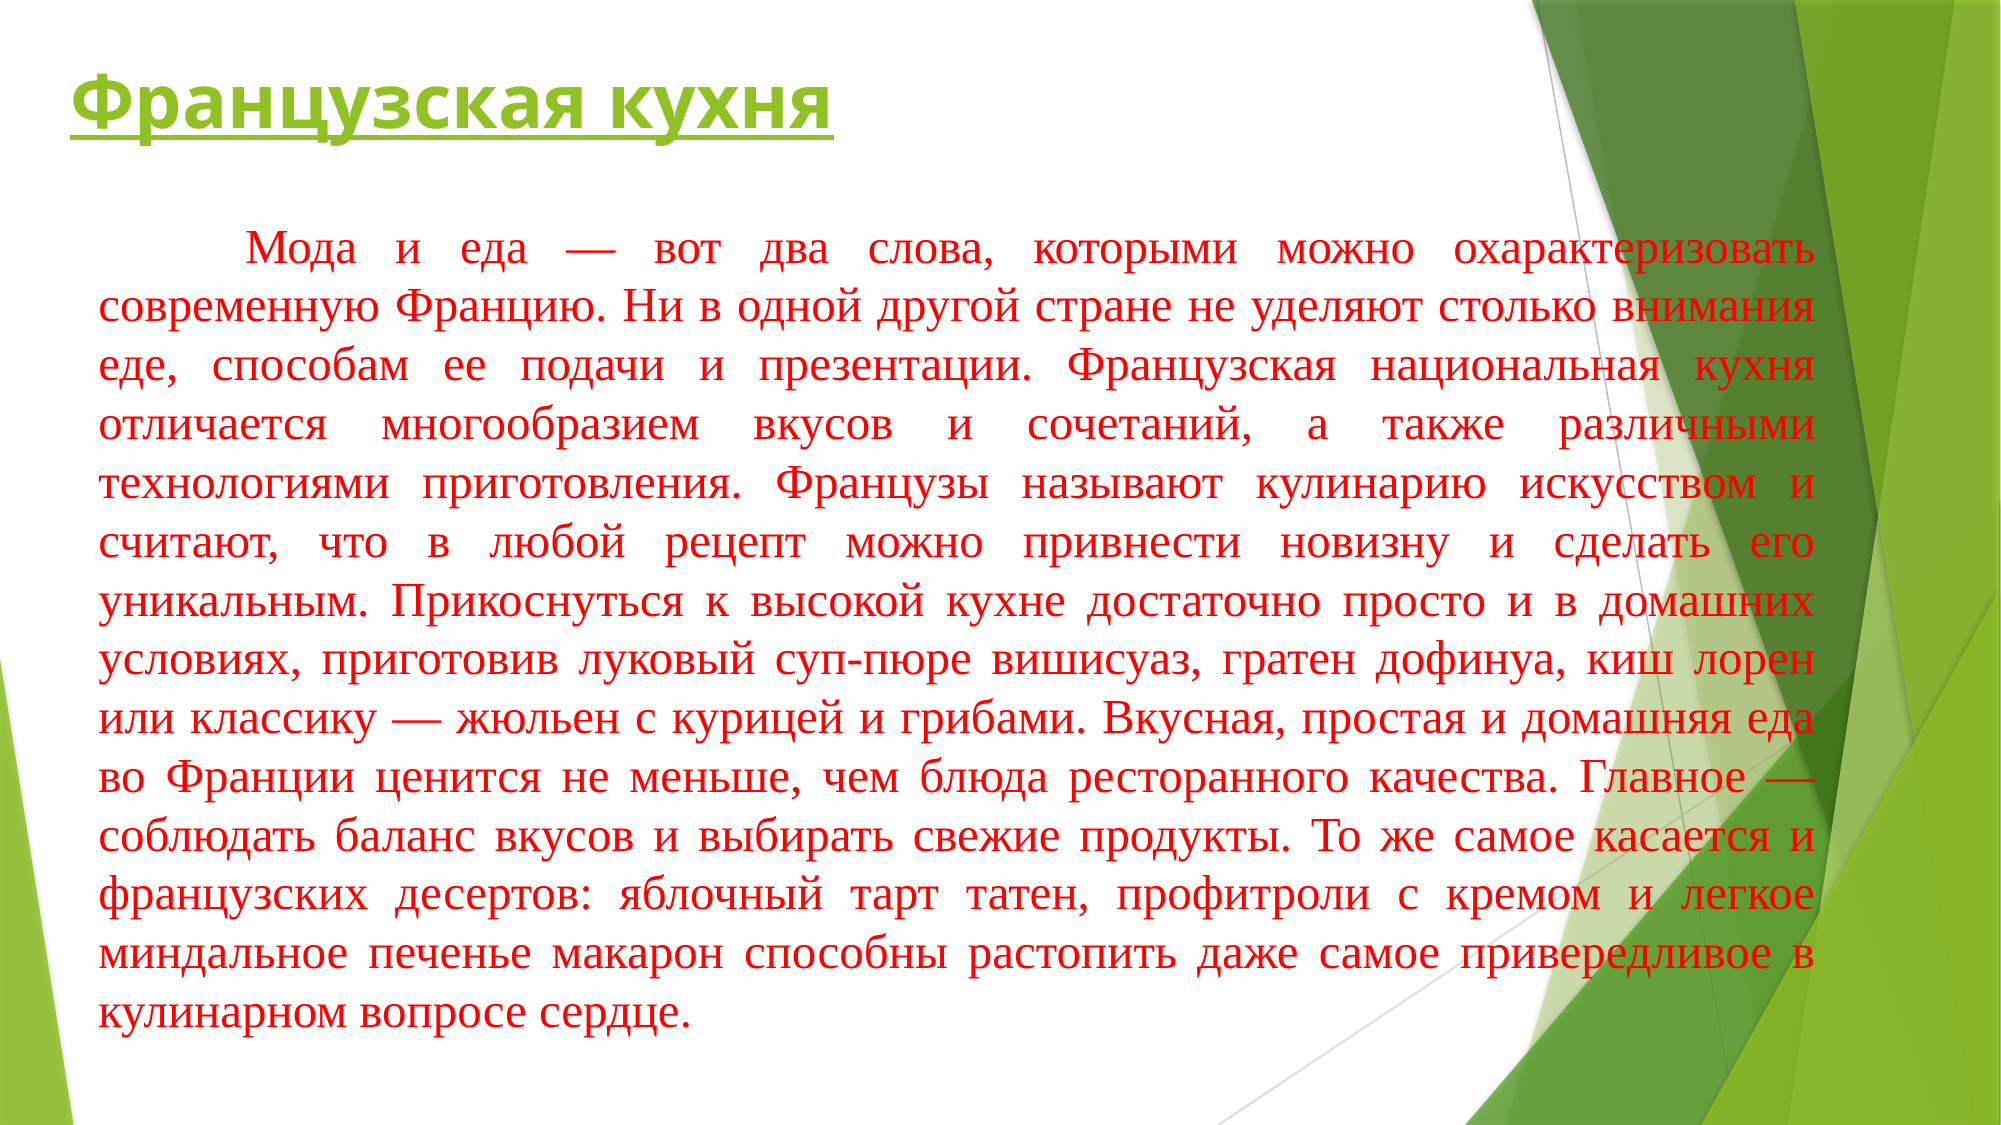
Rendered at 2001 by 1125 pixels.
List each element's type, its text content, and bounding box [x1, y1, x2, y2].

title Французская кухня [55, 46, 1466, 157]
list Мода и еда — вот два слова, которыми можно охарактеризовать современную Францию. Ни в одной другой стране не уделяют столько внимания еде, способам ее подачи и презентации. Французская национальная кухня отличается многообразием вкусов и сочетаний, а также различными технологиями приготовления. Французы называют кулинарию искусством и считают, что в любой рецепт можно привнести новизну и сделать его уникальным. Прикоснуться к высокой кухне достаточно просто и в домашних условиях, приготовив луковый суп-пюре вишисуаз, гратен дофинуа, киш лорен или классику — жюльен с курицей и грибами. Вкусная, простая и домашняя еда во Франции ценится не меньше, чем блюда ресторанного качества. Главное — соблюдать баланс вкусов и выбирать свежие продукты. То же самое касается и французских десертов: яблочный тарт татен, профитроли с кремом и легкое миндальное печенье макарон способны растопить даже самое привередливое в кулинарном вопросе сердце. [83, 206, 1833, 1046]
